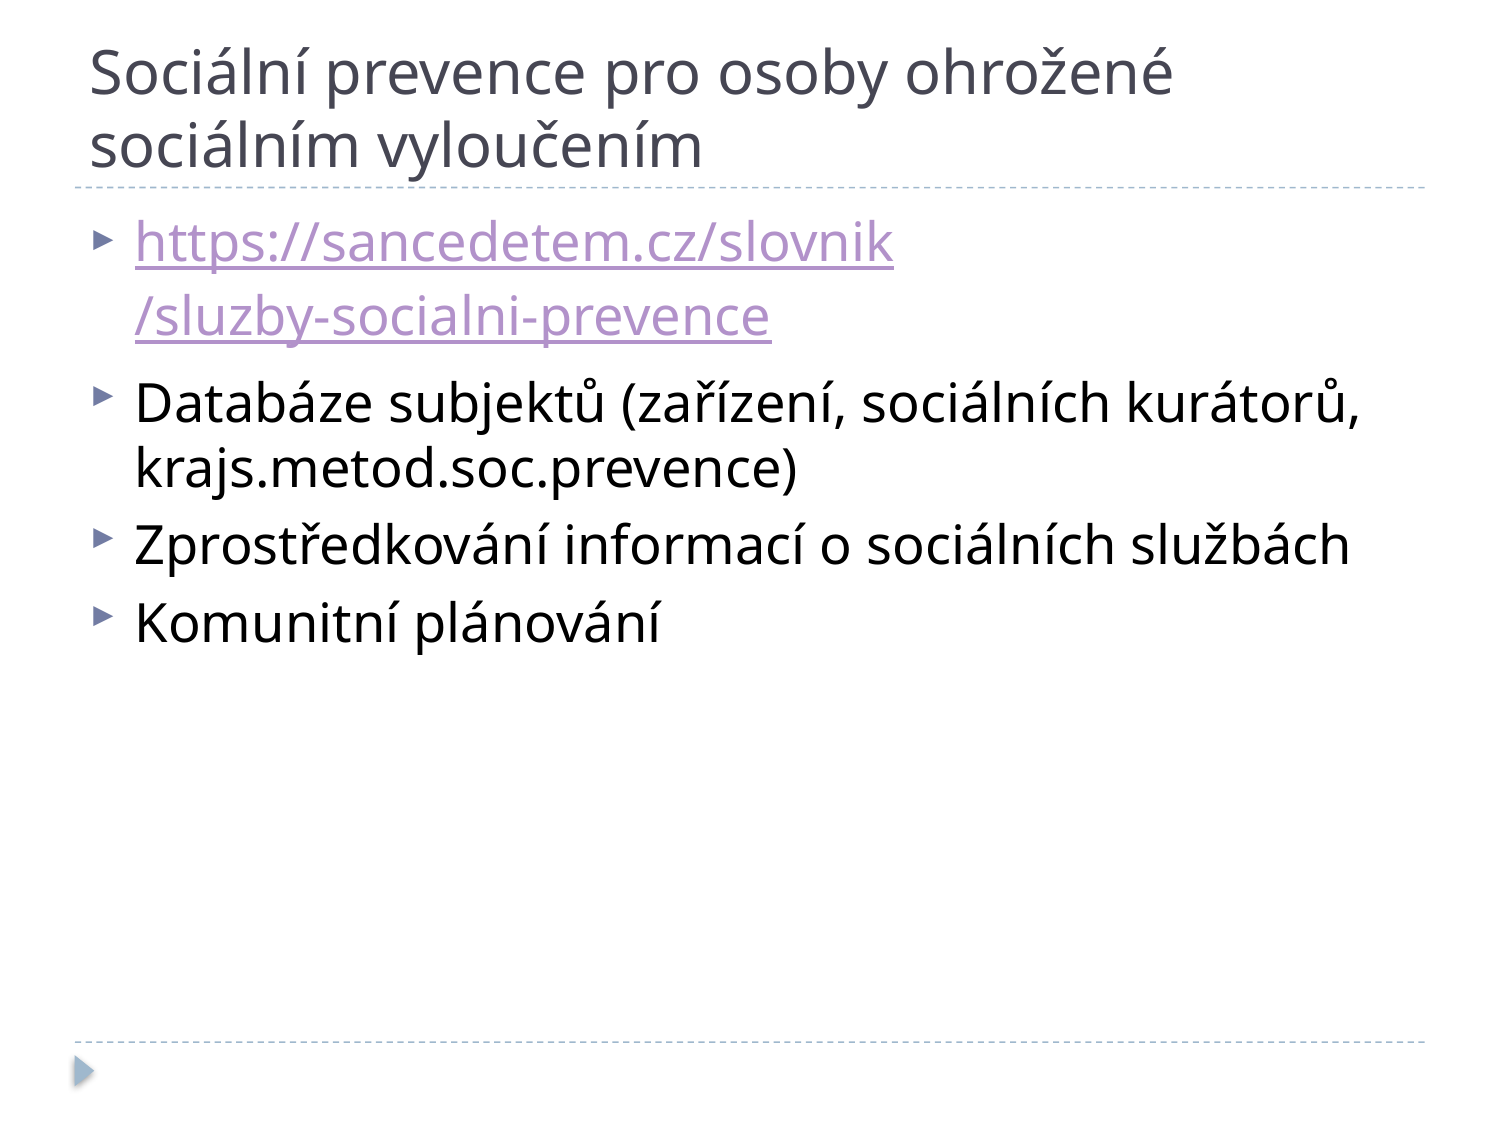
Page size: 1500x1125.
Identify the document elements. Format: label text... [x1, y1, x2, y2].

list https://sancedetem.cz/slovnik/sluzby-socialni-prevence Databáze subjektů (zařízení, sociálních kurátorů, krajs.metod.soc.prevence) Zprostředkování informací o sociálních službách Komunitní plánování [75, 200, 1425, 1010]
title Sociální prevence pro osoby ohrožené sociálním vyloučením [75, 24, 1425, 188]
